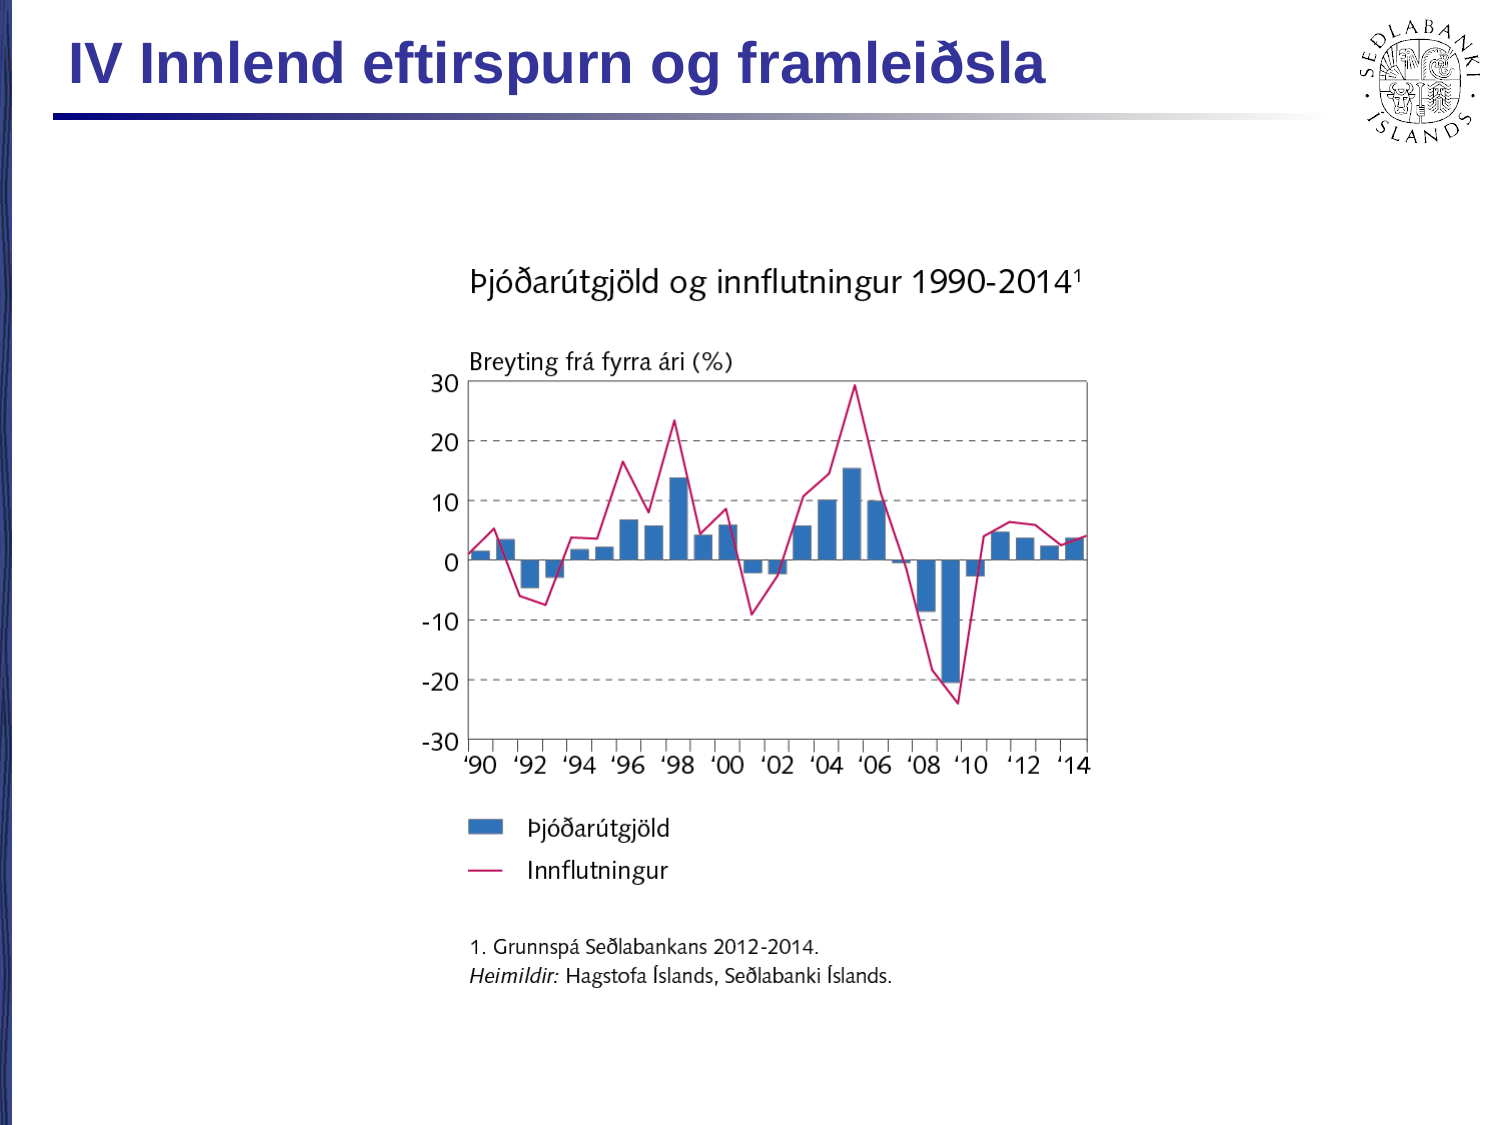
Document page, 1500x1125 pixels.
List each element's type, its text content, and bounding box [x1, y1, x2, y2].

title IV Innlend eftirspurn og framleiðsla [52, 10, 1330, 111]
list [421, 219, 1091, 988]
picture [1357, 18, 1482, 149]
picture [0, 0, 12, 1125]
